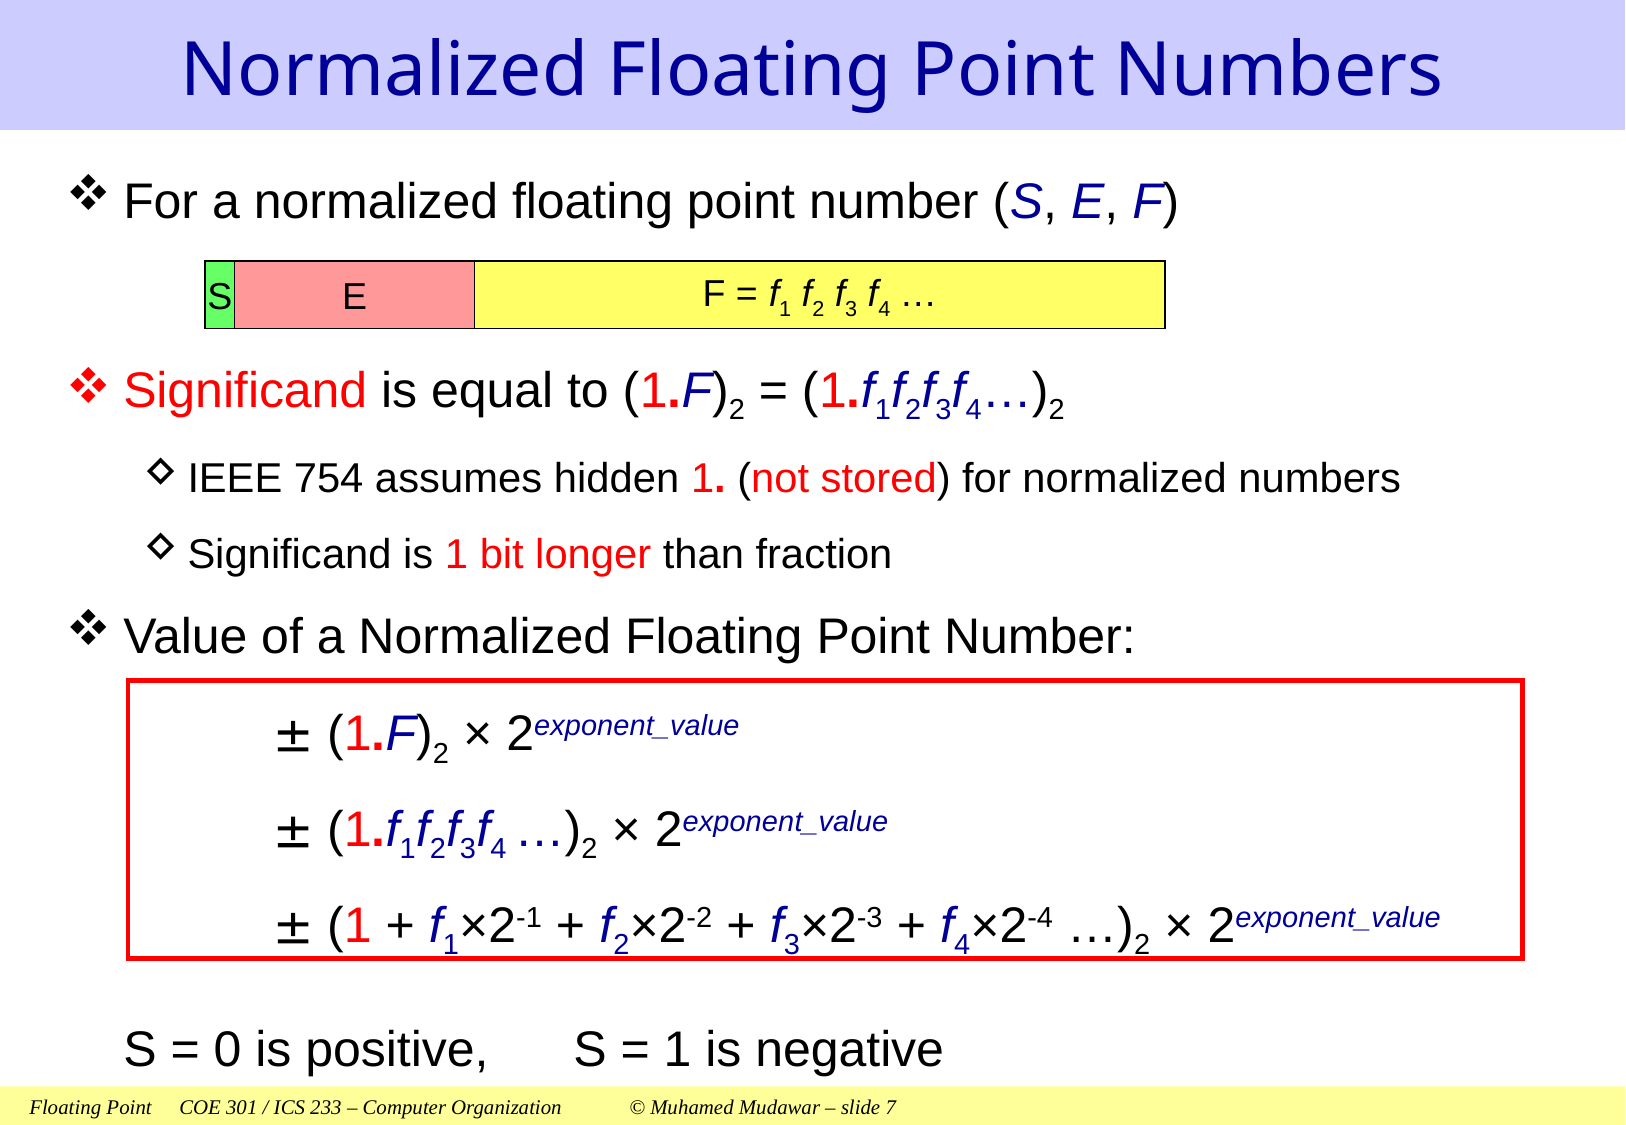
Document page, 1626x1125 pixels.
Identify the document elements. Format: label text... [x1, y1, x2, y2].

title Normalized Floating Point Numbers [0, 0, 1625, 130]
text_box [127, 680, 1523, 959]
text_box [204, 260, 1166, 329]
list For a normalized floating point number (S, E, F) Significand is equal to (1.F)2 = (1.f1f2f3f4…)2 IEEE 754 assumes hidden 1. (not stored) for normalized numbers Significand is 1 bit longer than fraction Value of a Normalized Floating Point Number:  (1.F)2 × 2exponent_value  (1.f1f2f3f4 …)2 × 2exponent_value  (1 + f1×2-1 + f2×2-2 + f3×2-3 + f4×2-4 …)2 × 2exponent_value S = 0 is positive, S = 1 is negative [51, 154, 1587, 1065]
